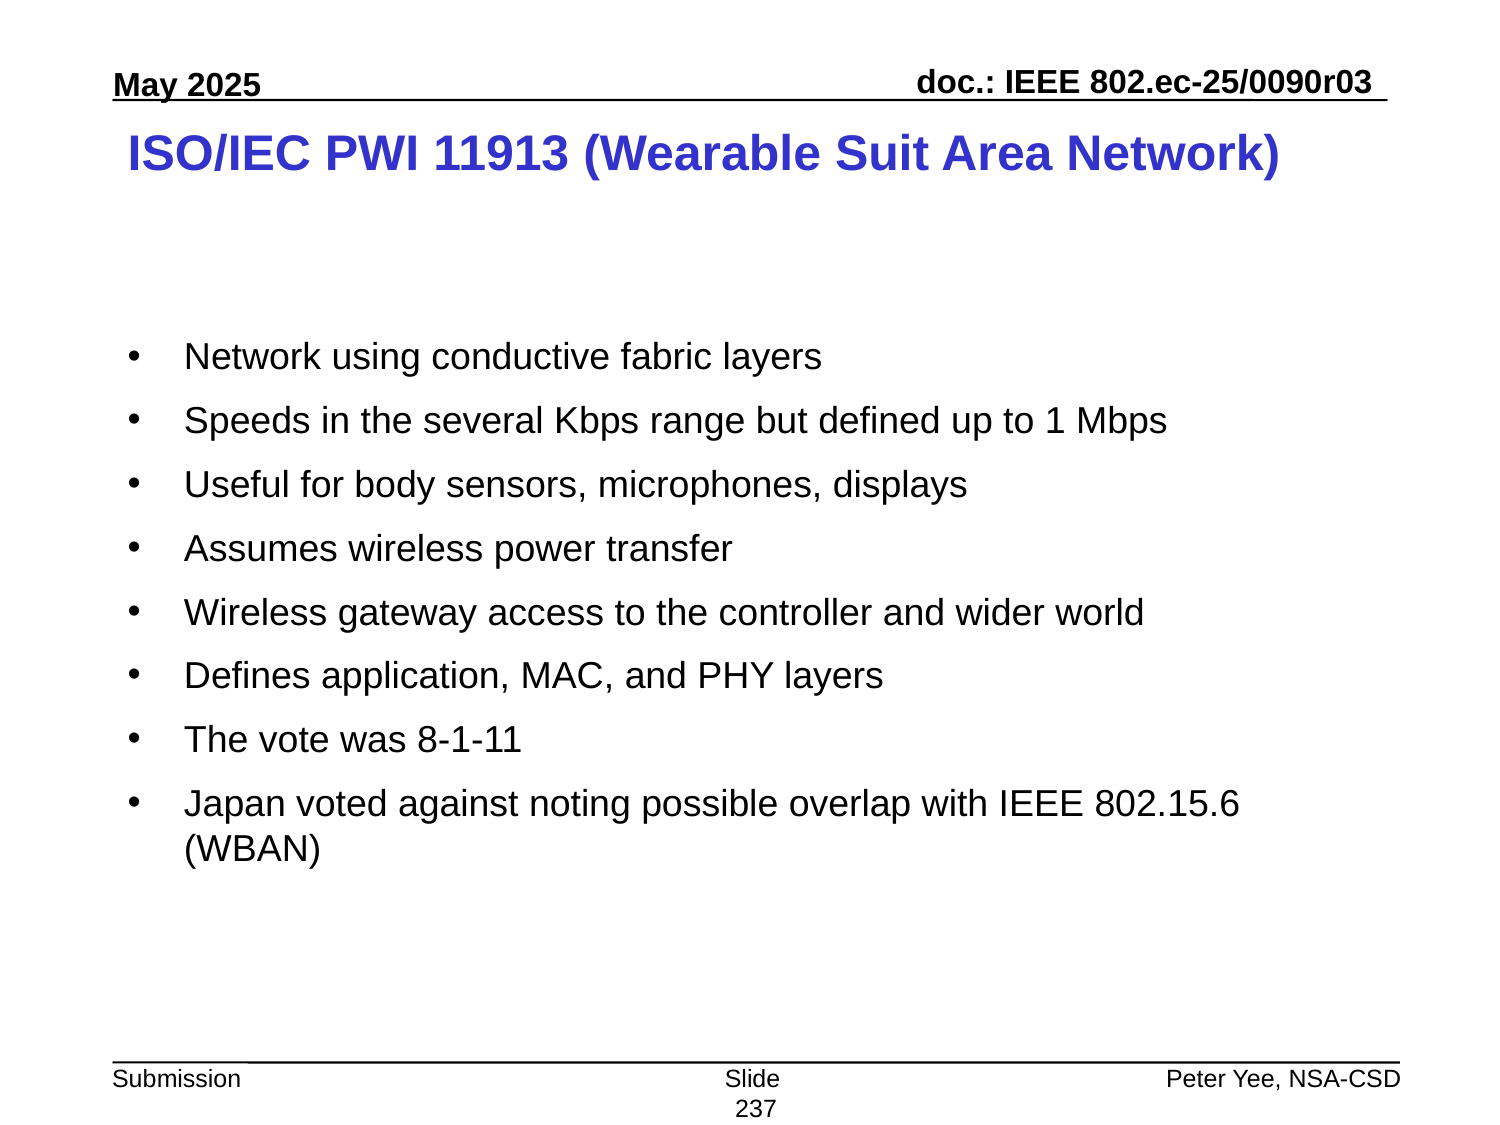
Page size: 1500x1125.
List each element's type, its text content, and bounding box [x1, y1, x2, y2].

slide_number Slide 237 [709, 1061, 803, 1093]
footer Peter Yee, NSA-CSD [1164, 1061, 1402, 1093]
list Network using conductive fabric layers Speeds in the several Kbps range but defined up to 1 Mbps Useful for body sensors, microphones, displays Assumes wireless power transfer Wireless gateway access to the controller and wider world Defines application, MAC, and PHY layers The vote was 8-1-11 Japan voted against noting possible overlap with IEEE 802.15.6 (WBAN) [112, 324, 1388, 1000]
title ISO/IEC PWI 11913 (Wearable Suit Area Network) [112, 112, 1388, 288]
